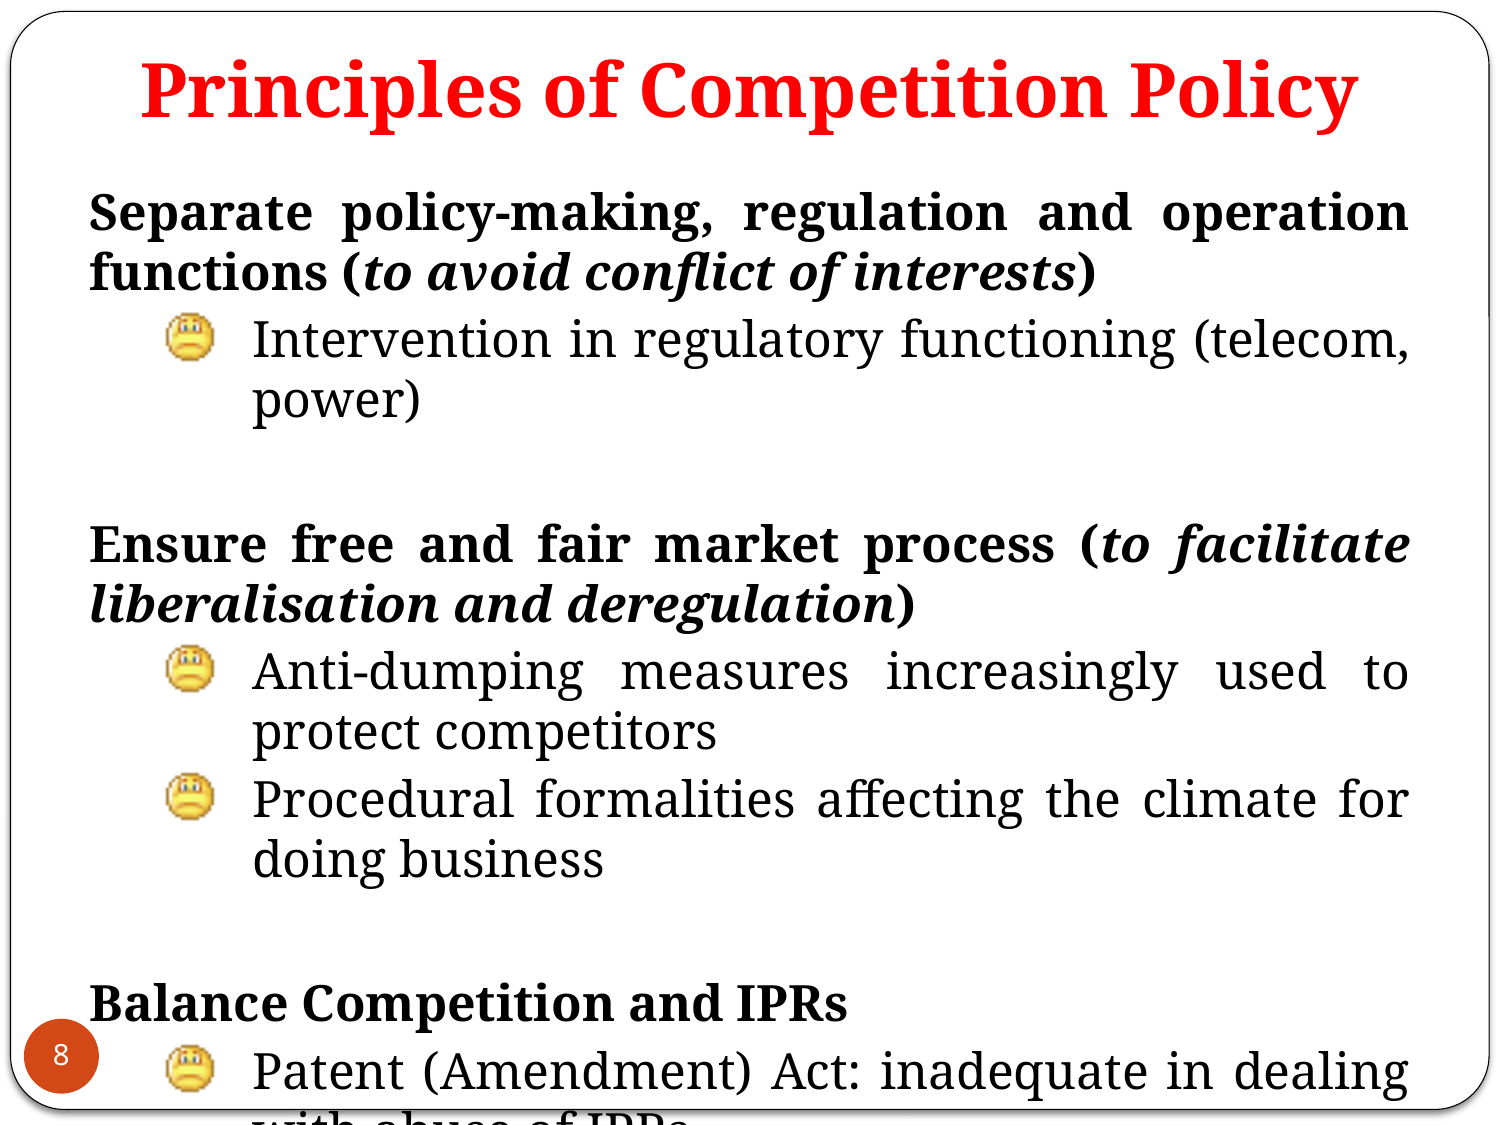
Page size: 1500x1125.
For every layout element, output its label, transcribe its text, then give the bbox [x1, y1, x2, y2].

list Separate policy-making, regulation and operation functions (to avoid conflict of interests) Intervention in regulatory functioning (telecom, power) Ensure free and fair market process (to facilitate liberalisation and deregulation) Anti-dumping measures increasingly used to protect competitors Procedural formalities affecting the climate for doing business Balance Competition and IPRs Patent (Amendment) Act: inadequate in dealing with abuse of IPRs [75, 172, 1425, 916]
picture [164, 643, 218, 696]
title Principles of Competition Policy [75, 19, 1425, 148]
picture [164, 1043, 218, 1096]
slide_number 8 [23, 1018, 99, 1094]
picture [164, 311, 218, 365]
picture [164, 771, 218, 824]
